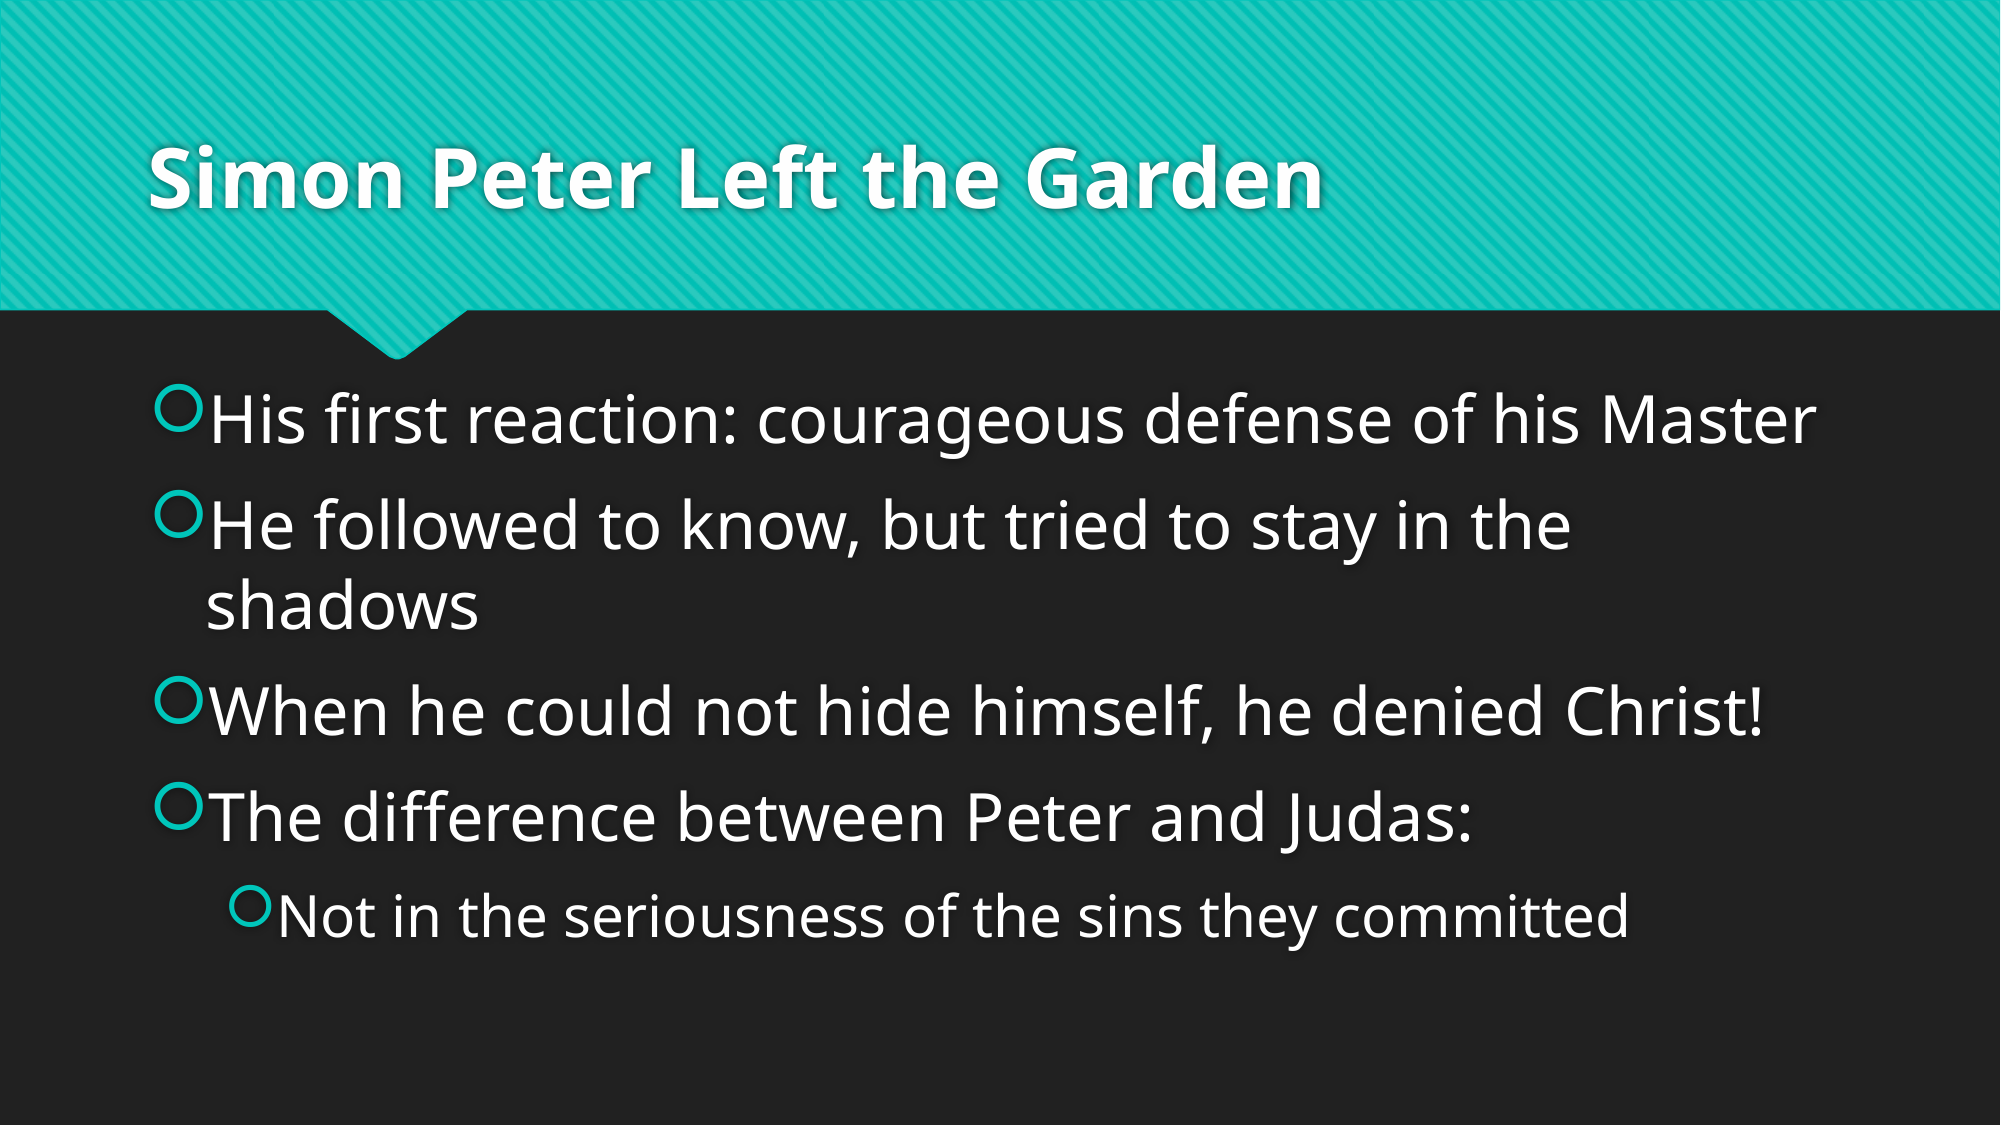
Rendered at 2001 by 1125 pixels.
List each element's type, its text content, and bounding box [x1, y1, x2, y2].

list His first reaction: courageous defense of his Master He followed to know, but tried to stay in the shadows When he could not hide himself, he denied Christ! The difference between Peter and Judas: Not in the seriousness of the sins they committed [134, 364, 1866, 962]
title Simon Peter Left the Garden [132, 73, 1868, 233]
